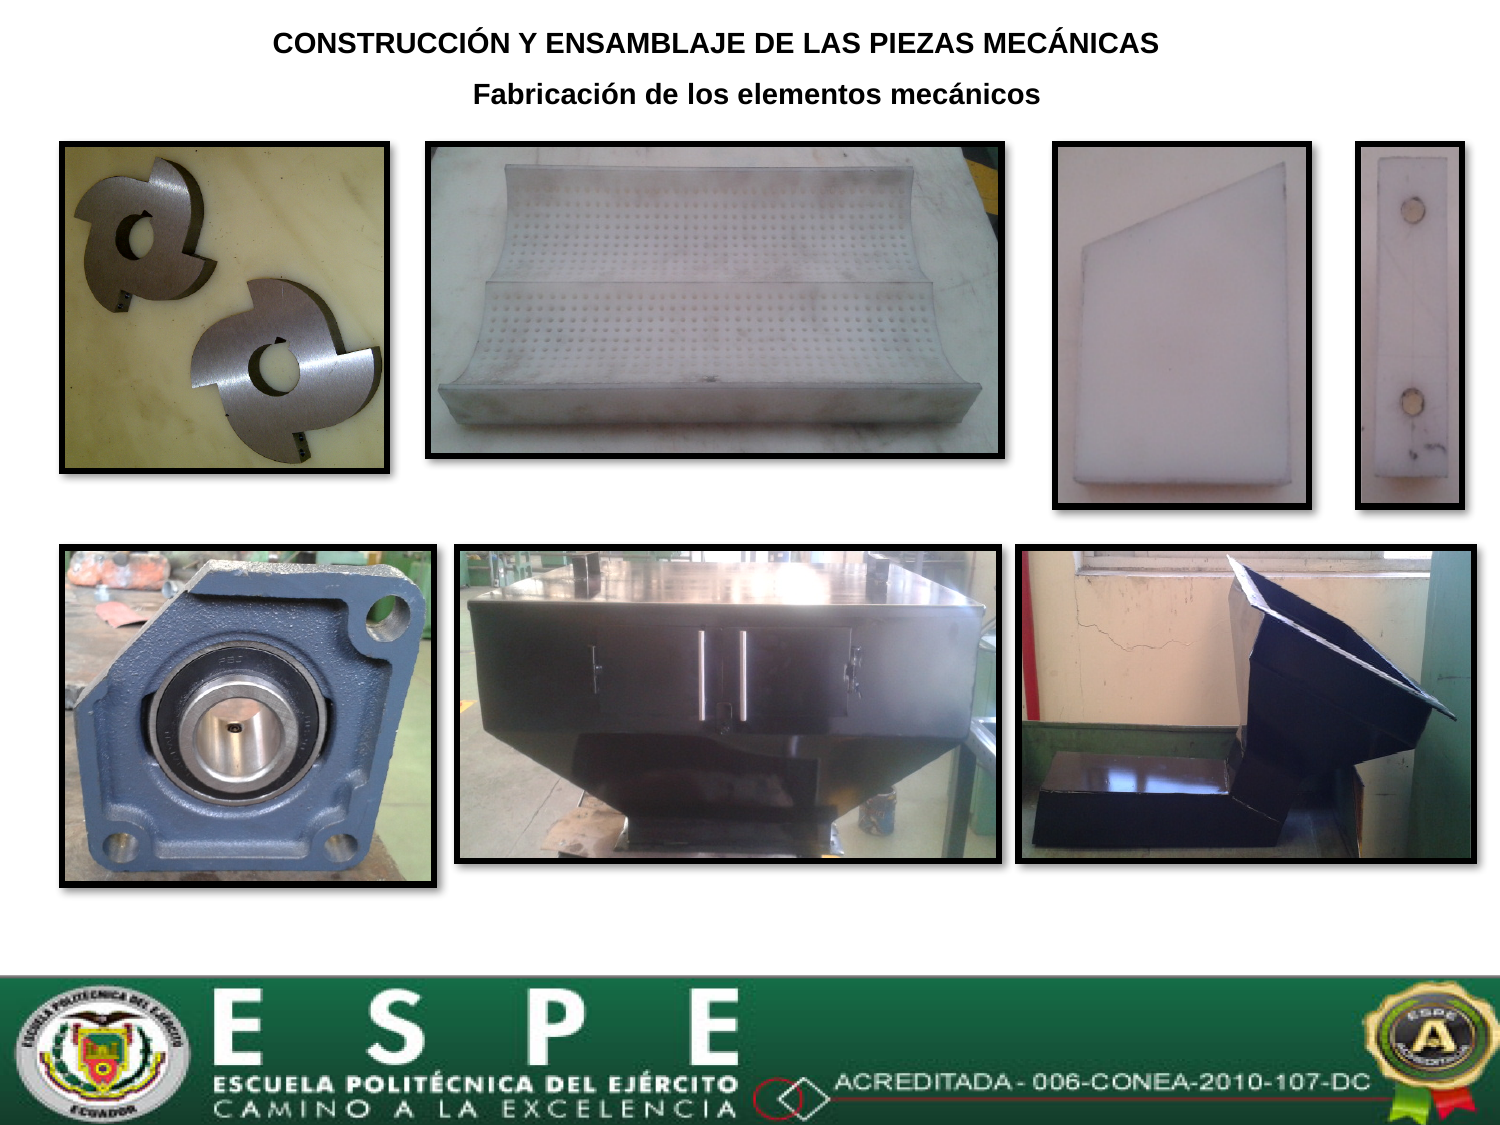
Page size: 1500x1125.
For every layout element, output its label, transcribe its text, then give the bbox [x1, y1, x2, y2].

text_box Fabricación de los elementos mecánicos [458, 67, 1057, 118]
picture [64, 147, 385, 469]
picture [459, 550, 997, 859]
picture [1361, 147, 1459, 504]
picture [430, 147, 999, 453]
picture [1021, 550, 1471, 859]
picture [1057, 147, 1307, 504]
picture [64, 550, 432, 882]
text_box CONSTRUCCIÓN Y ENSAMBLAJE DE LAS PIEZAS MECÁNICAS [182, 17, 1435, 67]
picture [0, 975, 1500, 1125]
